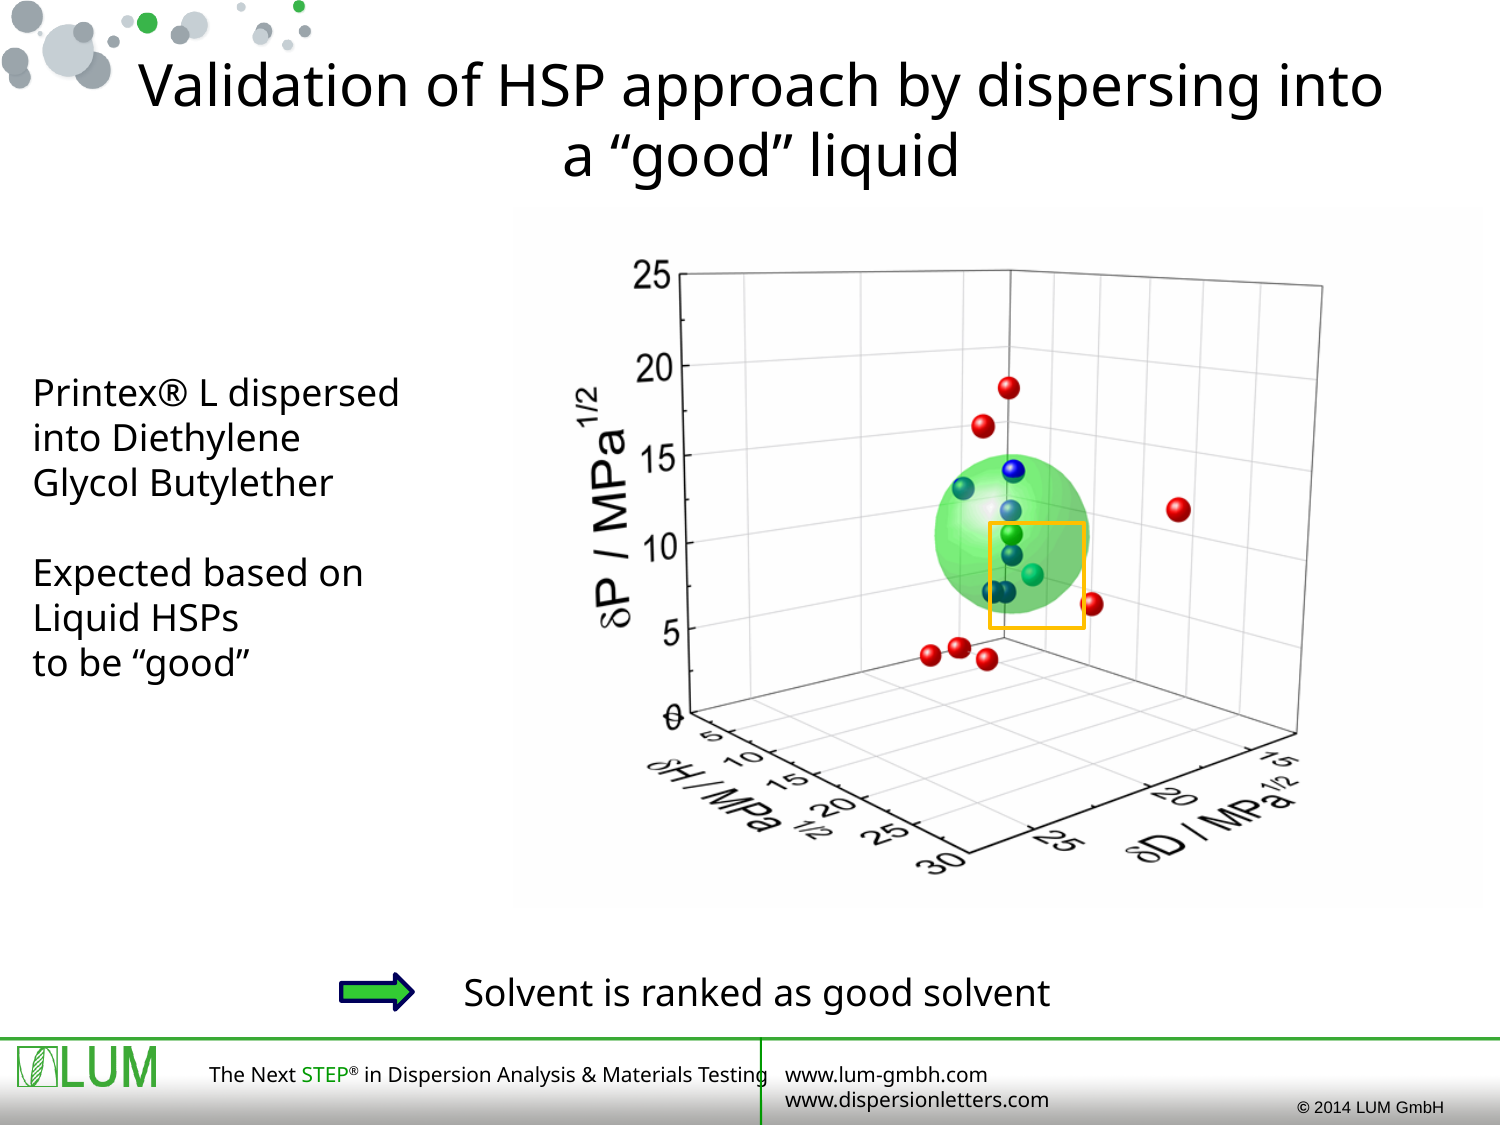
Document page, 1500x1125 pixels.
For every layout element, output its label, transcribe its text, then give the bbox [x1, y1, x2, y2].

picture [762, 1037, 1500, 1125]
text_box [513, 207, 1483, 909]
text_box Printex® L dispersed into Diethylene Glycol Butylether Expected based on Liquid HSPs to be “good” [17, 361, 508, 692]
picture [0, 1037, 759, 1125]
picture [0, 0, 313, 91]
title Validation of HSP approach by dispersing into a “good” liquid [0, 124, 1500, 232]
text_box [339, 972, 415, 1012]
text_box Solvent is ranked as good solvent [448, 961, 1247, 1022]
